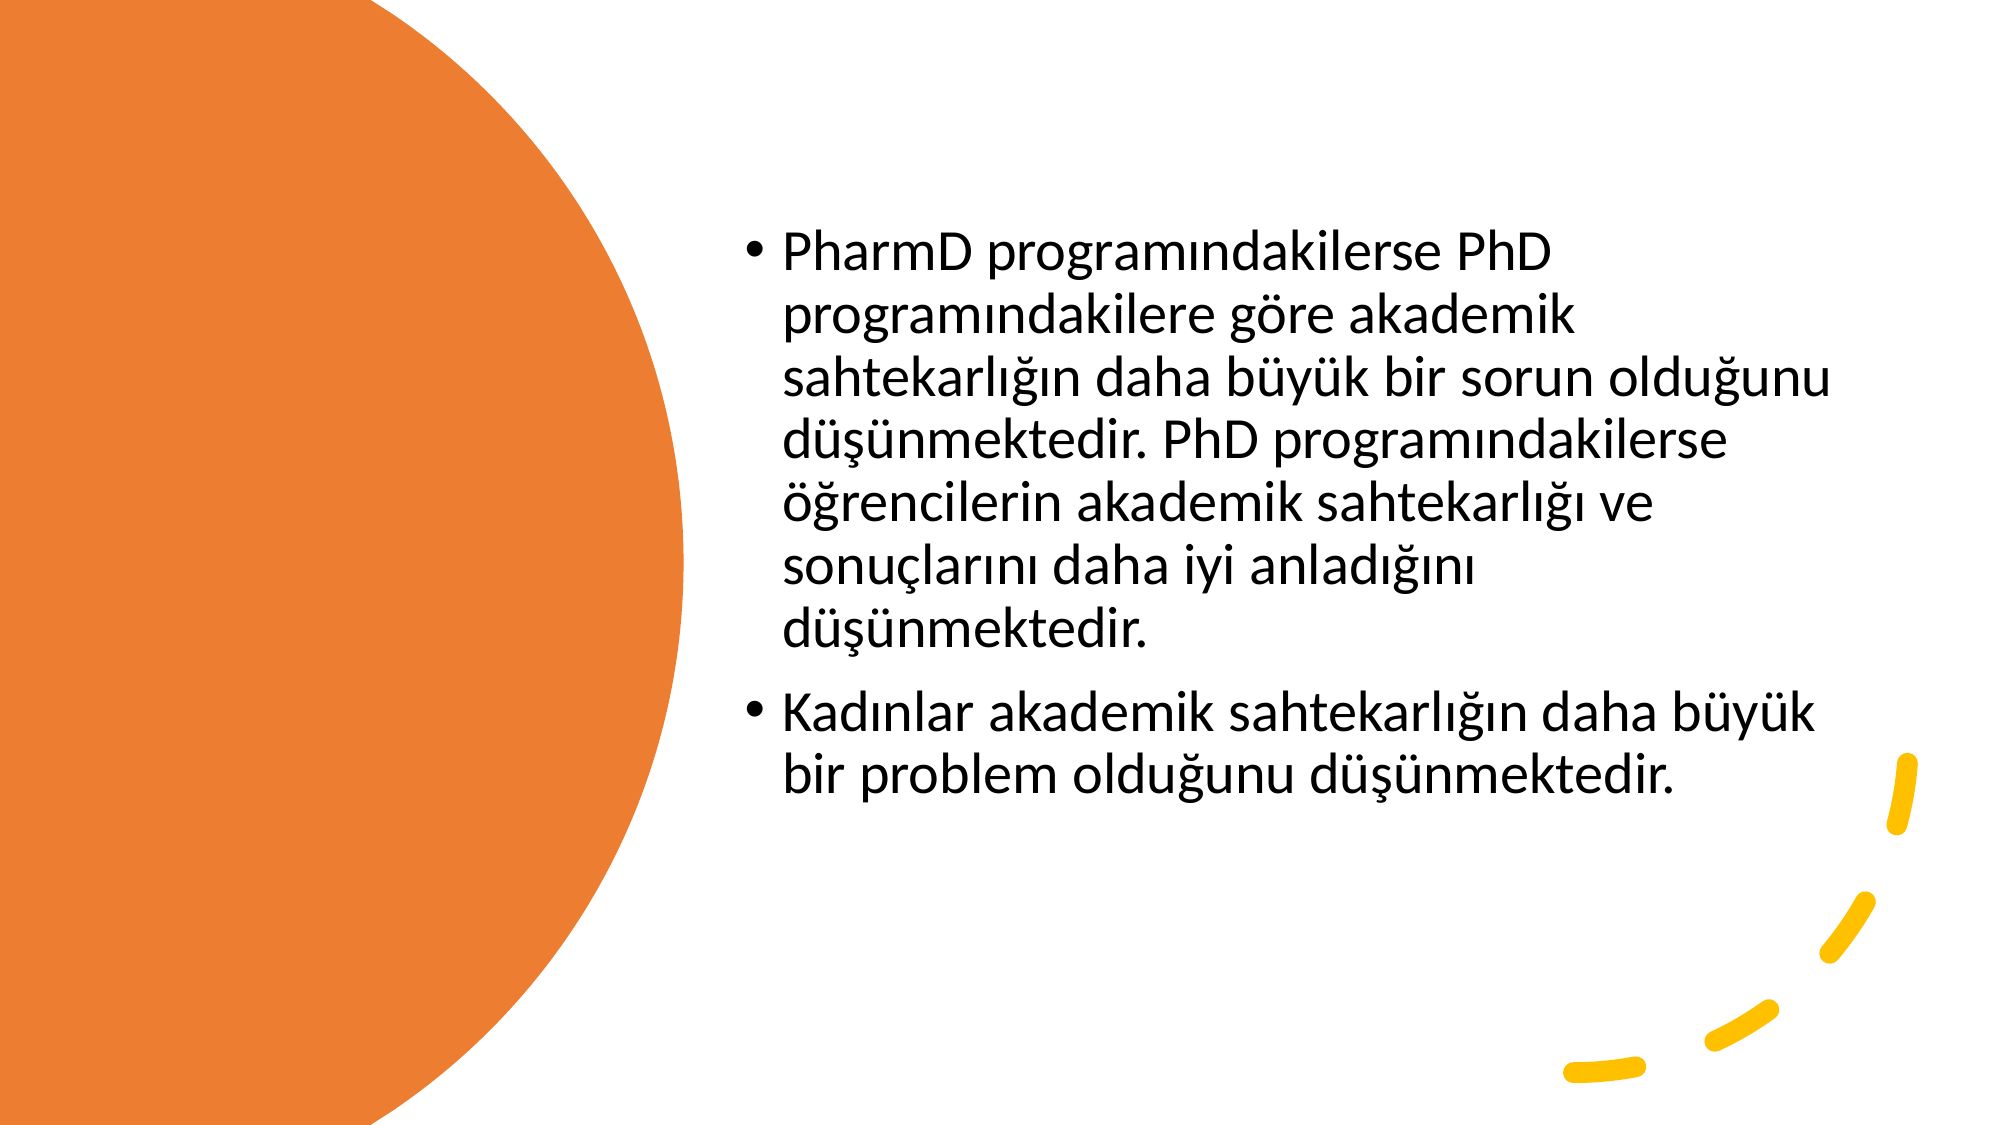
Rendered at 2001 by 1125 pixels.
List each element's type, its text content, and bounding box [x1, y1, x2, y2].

text_box [1863, 737, 1909, 907]
text_box [374, 0, 2000, 1125]
text_box [1572, 1014, 1764, 1074]
text_box [0, 0, 685, 1125]
list PharmD programındakilerse PhD programındakilere göre akademik sahtekarlığın daha büyük bir sorun olduğunu düşünmektedir. PhD programındakilerse öğrencilerin akademik sahtekarlığı ve sonuçlarını daha iyi anladığını düşünmektedir. Kadınlar akademik sahtekarlığın daha büyük bir problem olduğunu düşünmektedir. [729, 97, 1863, 1014]
